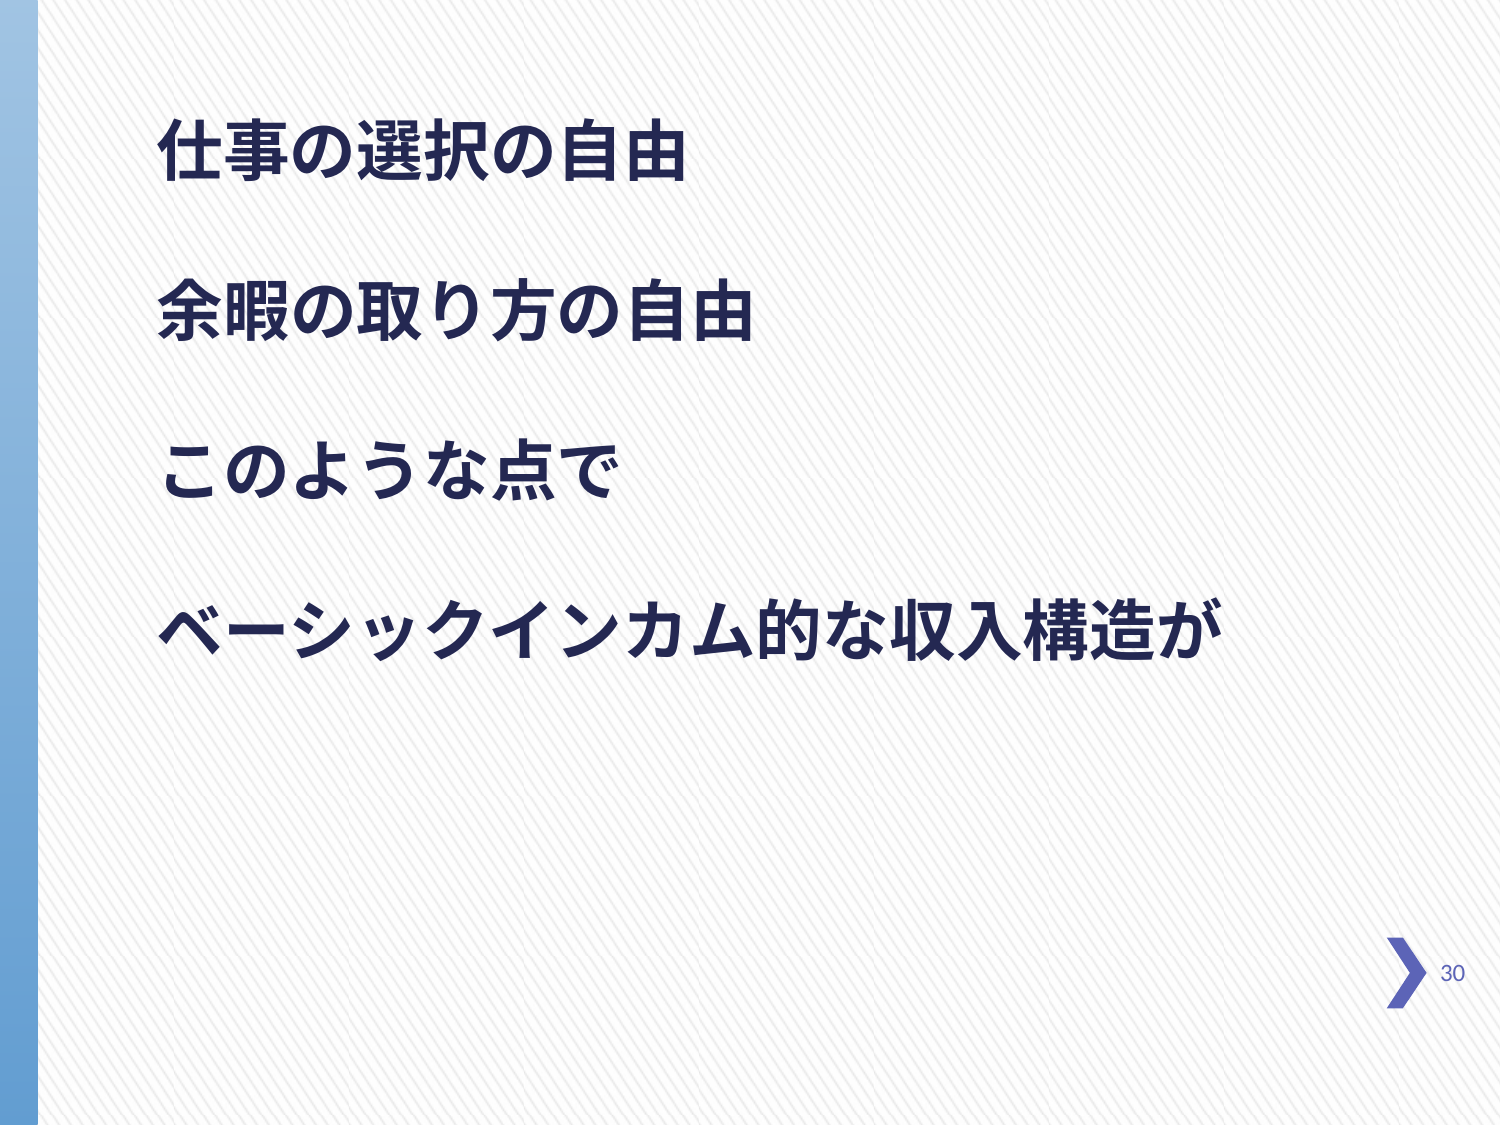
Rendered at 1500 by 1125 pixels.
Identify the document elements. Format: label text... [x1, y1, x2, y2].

text_box 仕事の選択の自由 余暇の取り方の自由 このような点で ベーシックインカム的な収入構造が [141, 101, 1430, 677]
slide_number 30 [1425, 941, 1488, 1002]
